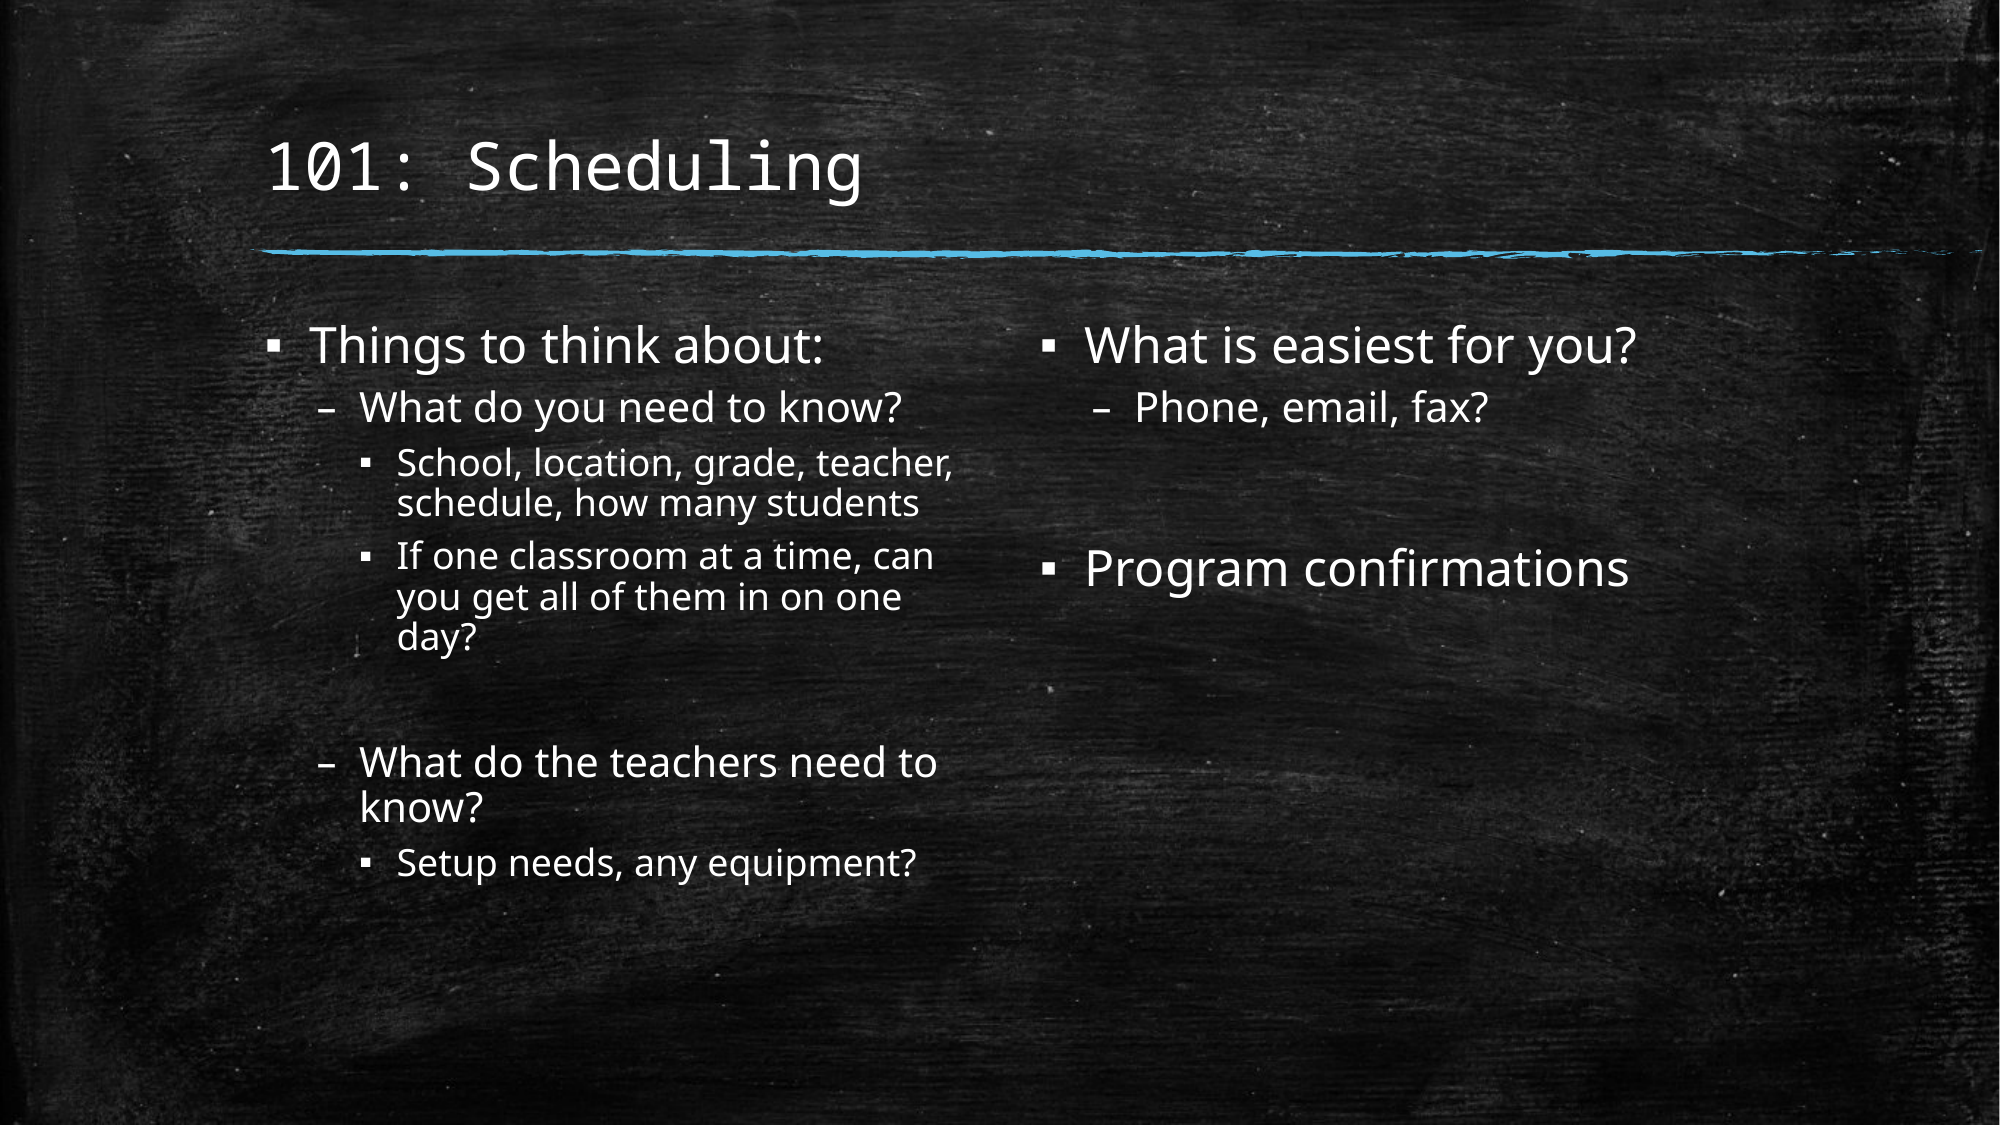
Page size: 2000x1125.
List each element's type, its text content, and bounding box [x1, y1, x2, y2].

list What is easiest for you? Phone, email, fax? Program confirmations [1024, 312, 1750, 1013]
title 101: Scheduling [249, 45, 1750, 213]
list Things to think about: What do you need to know? School, location, grade, teacher, schedule, how many students If one classroom at a time, can you get all of them in on one day? What do the teachers need to know? Setup needs, any equipment? [249, 312, 975, 1013]
